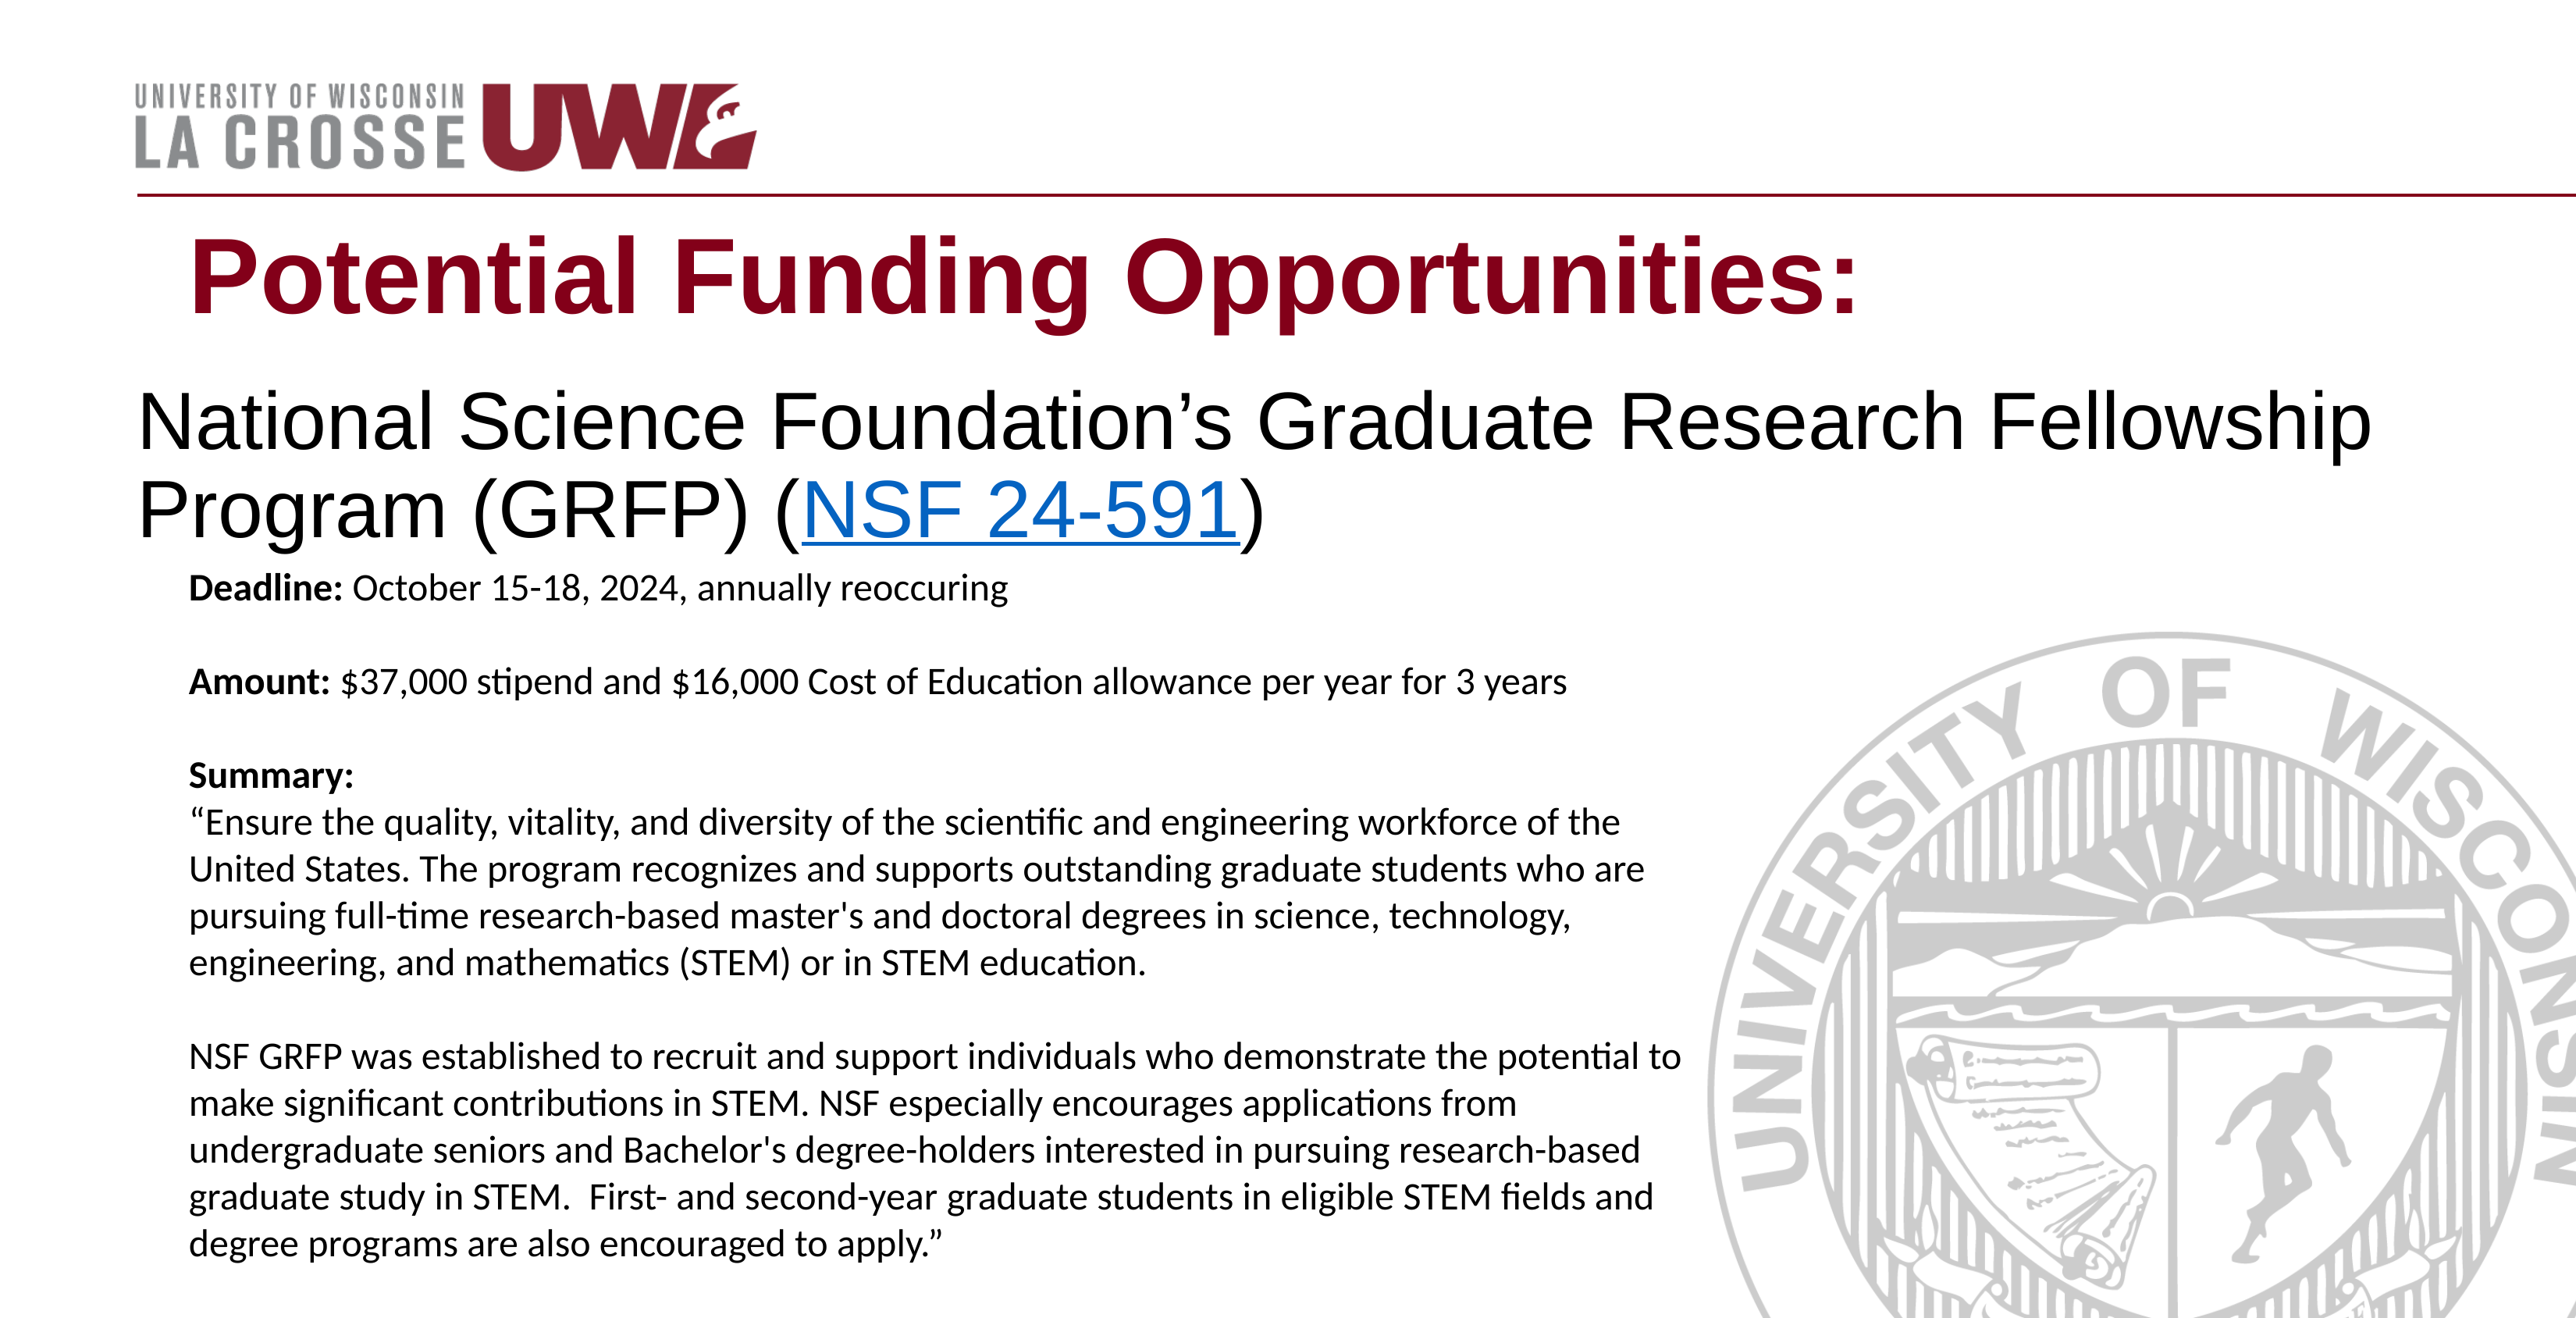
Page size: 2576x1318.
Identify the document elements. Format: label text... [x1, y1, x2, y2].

title Potential Funding Opportunities: [176, 202, 2400, 355]
text_box Deadline: October 15-18, 2024, annually reoccuring Amount: $37,000 stipend and $16,000 Cost of Education allowance per year for 3 years Summary: “Ensure the quality, vitality, and diversity of the scientific and engineering workforce of the United States. The program recognizes and supports outstanding graduate students who are pursuing full-time research-based master's and doctoral degrees in science, technology, engineering, and mathematics (STEM) or in STEM education. NSF GRFP was established to recruit and support individuals who demonstrate the potential to make significant contributions in STEM. NSF especially encourages applications from undergraduate seniors and Bachelor's degree-holders interested in pursuing research-based graduate study in STEM. First- and second-year graduate students in eligible STEM fields and degree programs are also encouraged to apply.” [176, 555, 1705, 1270]
picture [126, 74, 762, 176]
text_box National Science Foundation’s Graduate Research Fellowship Program (GRFP) (NSF 24-591) [125, 373, 2453, 596]
